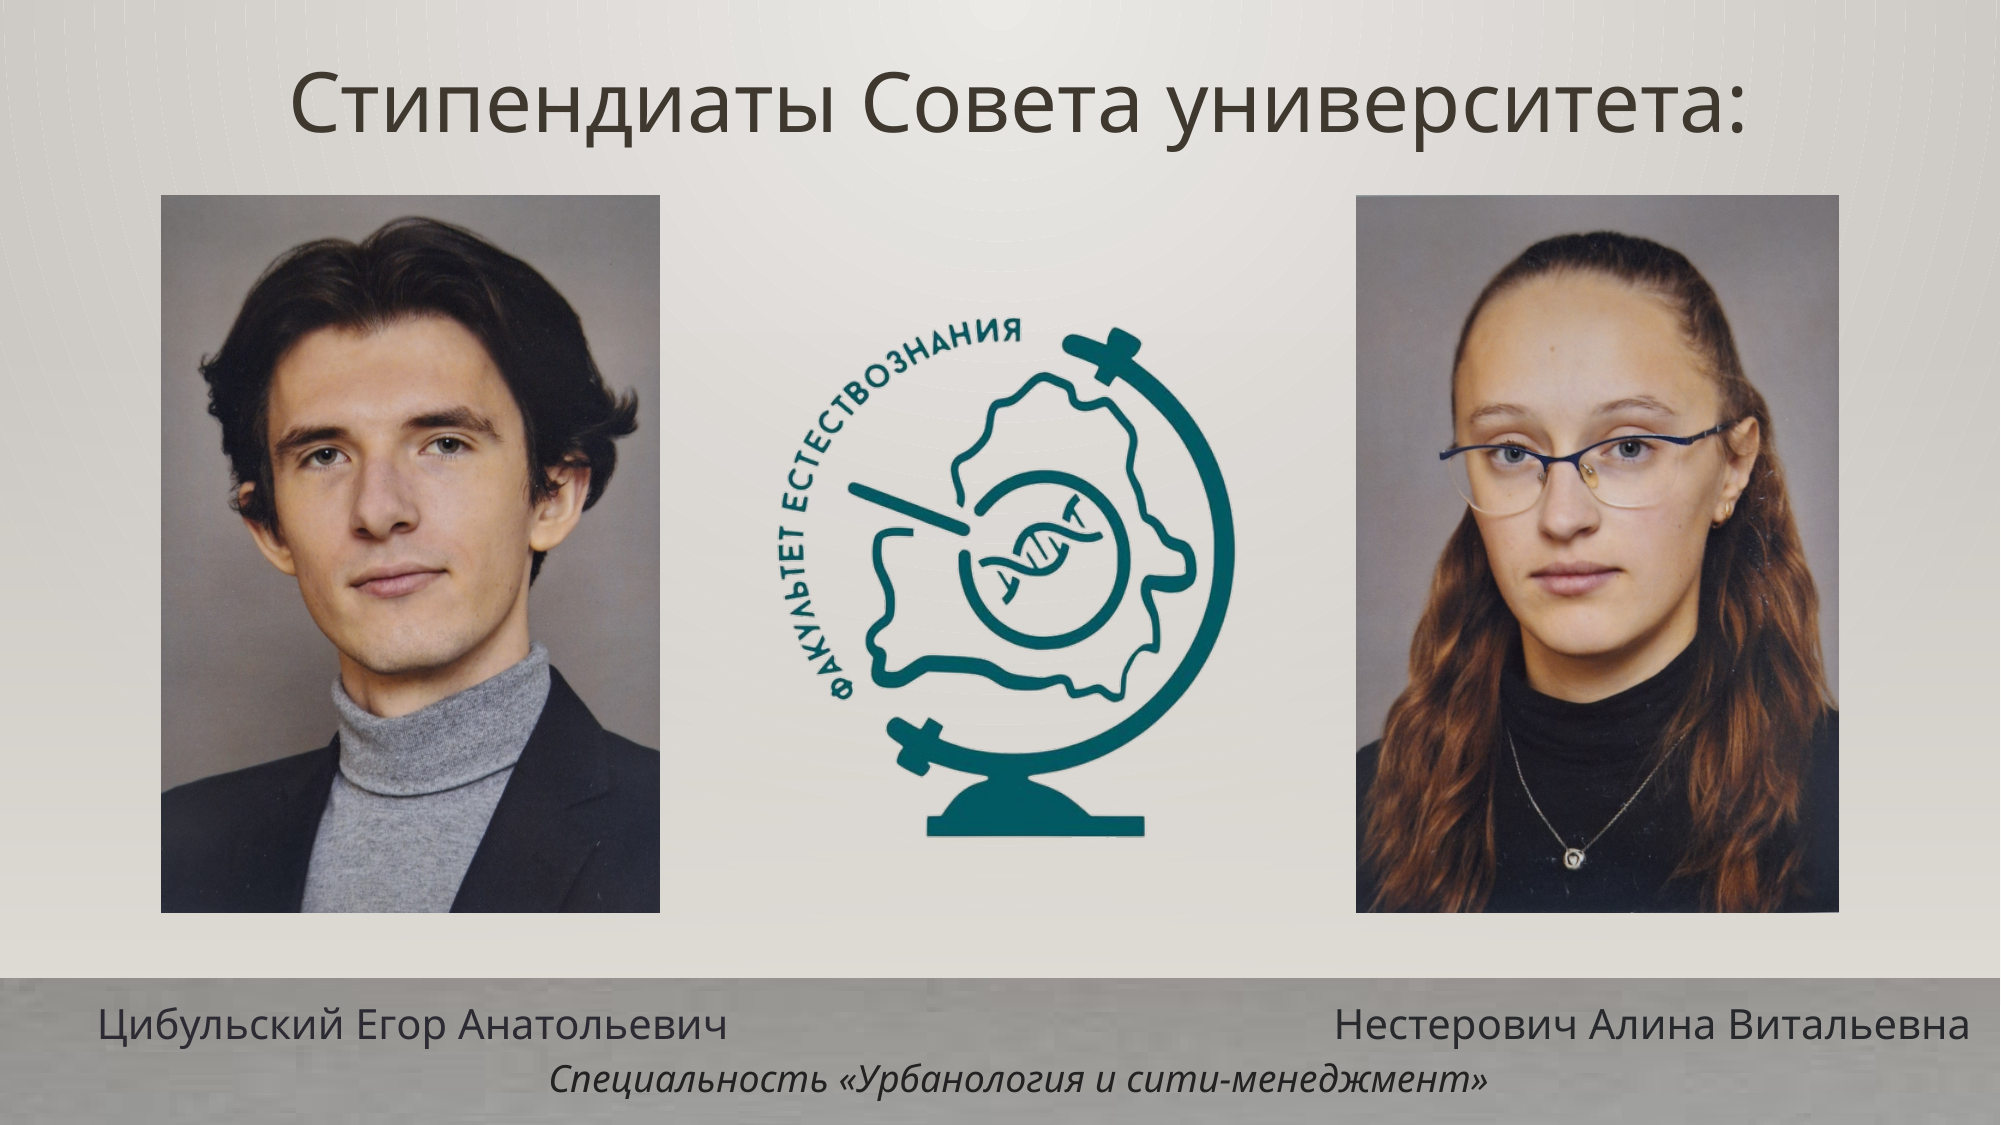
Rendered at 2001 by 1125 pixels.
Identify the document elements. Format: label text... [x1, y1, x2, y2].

picture [1355, 194, 1839, 913]
picture [161, 194, 660, 913]
picture [0, 977, 2000, 1125]
text_box Стипендиаты Совета университета: [30, 41, 2000, 256]
picture [718, 283, 1320, 884]
